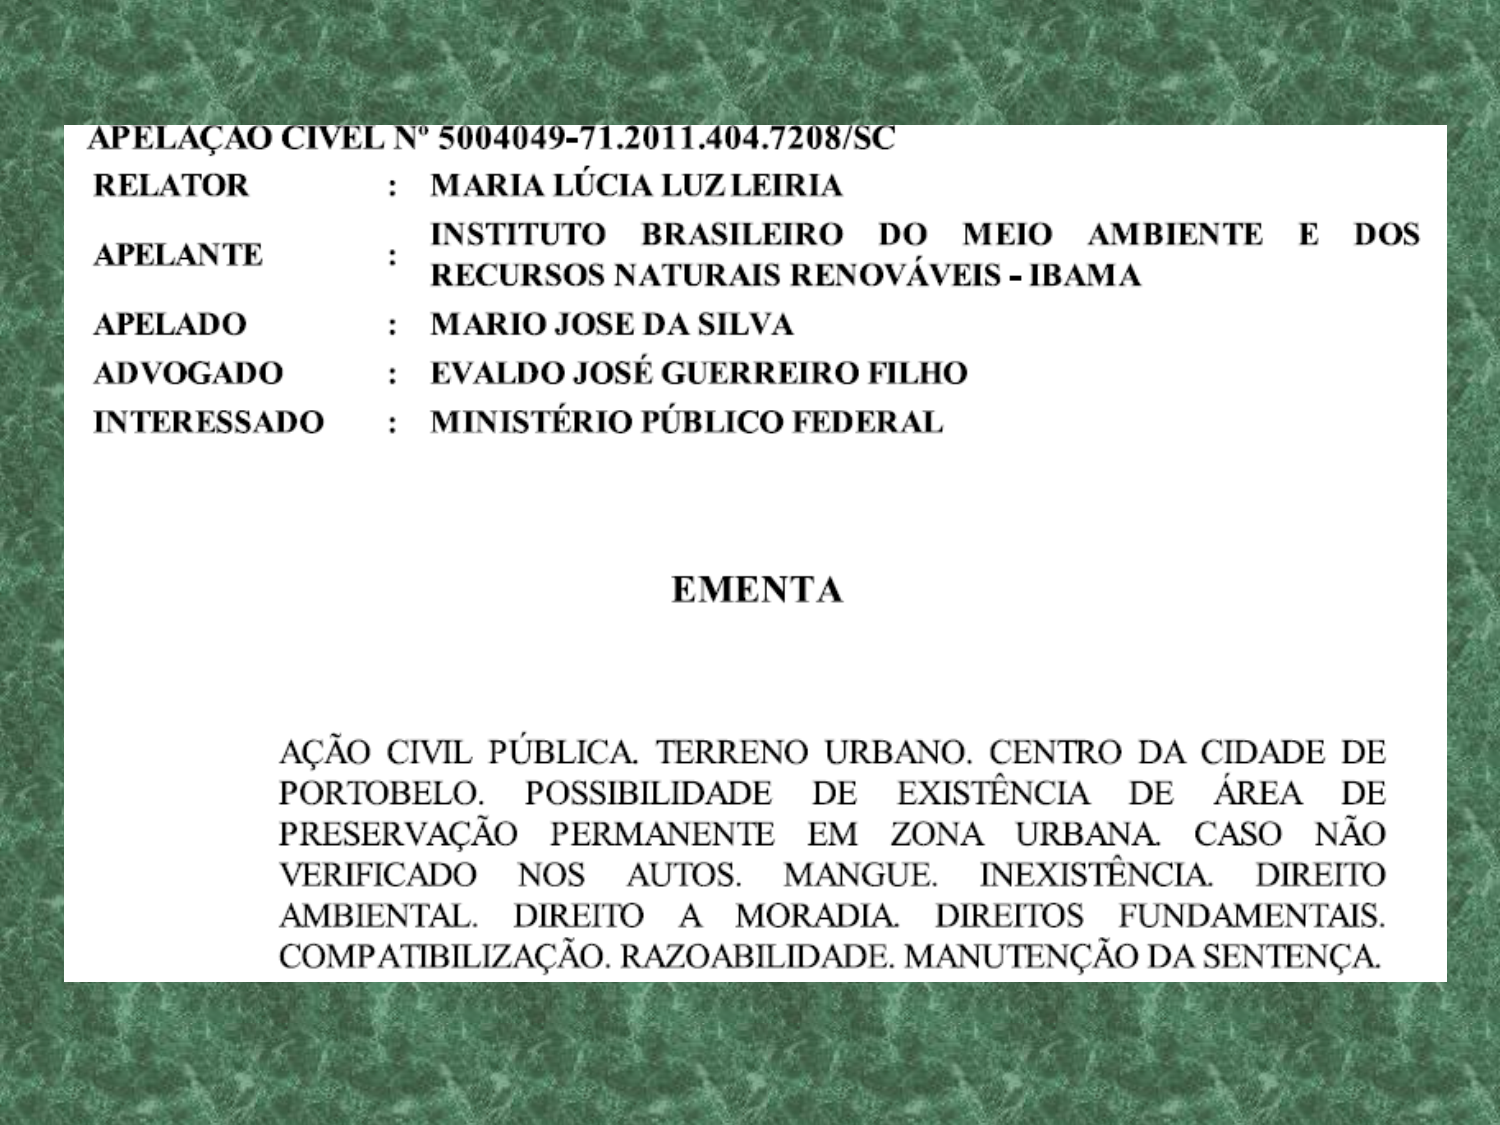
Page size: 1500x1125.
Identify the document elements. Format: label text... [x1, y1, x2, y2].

text_box 5) Desobriga a averbação da Reserva Legal no Registro do Imóvel depois de inscrita no CAR. Art. 18 [...] § 4° - O registro da Reserva Legal no CAR desobriga a averbação no Cartório de Registro de Imóveis, sendo que, no período entre a data da publicação desta Lei e o registro no CAR, o proprietário ou possuidor rural que desejar fazer a averbação terá direito à gratuidade deste ato. Somente após o efetivo registro da propriedade no Cadastro Ambiental Rural, Implementado em 06/05/2014, pela IN MMA 02/2014, é que se pode dispensar a averbação da área de Reserva Legal no Cartório de Registro de Imóveis, para fins ambientais*. [0, 0, 1500, 1125]
picture [64, 125, 1447, 983]
